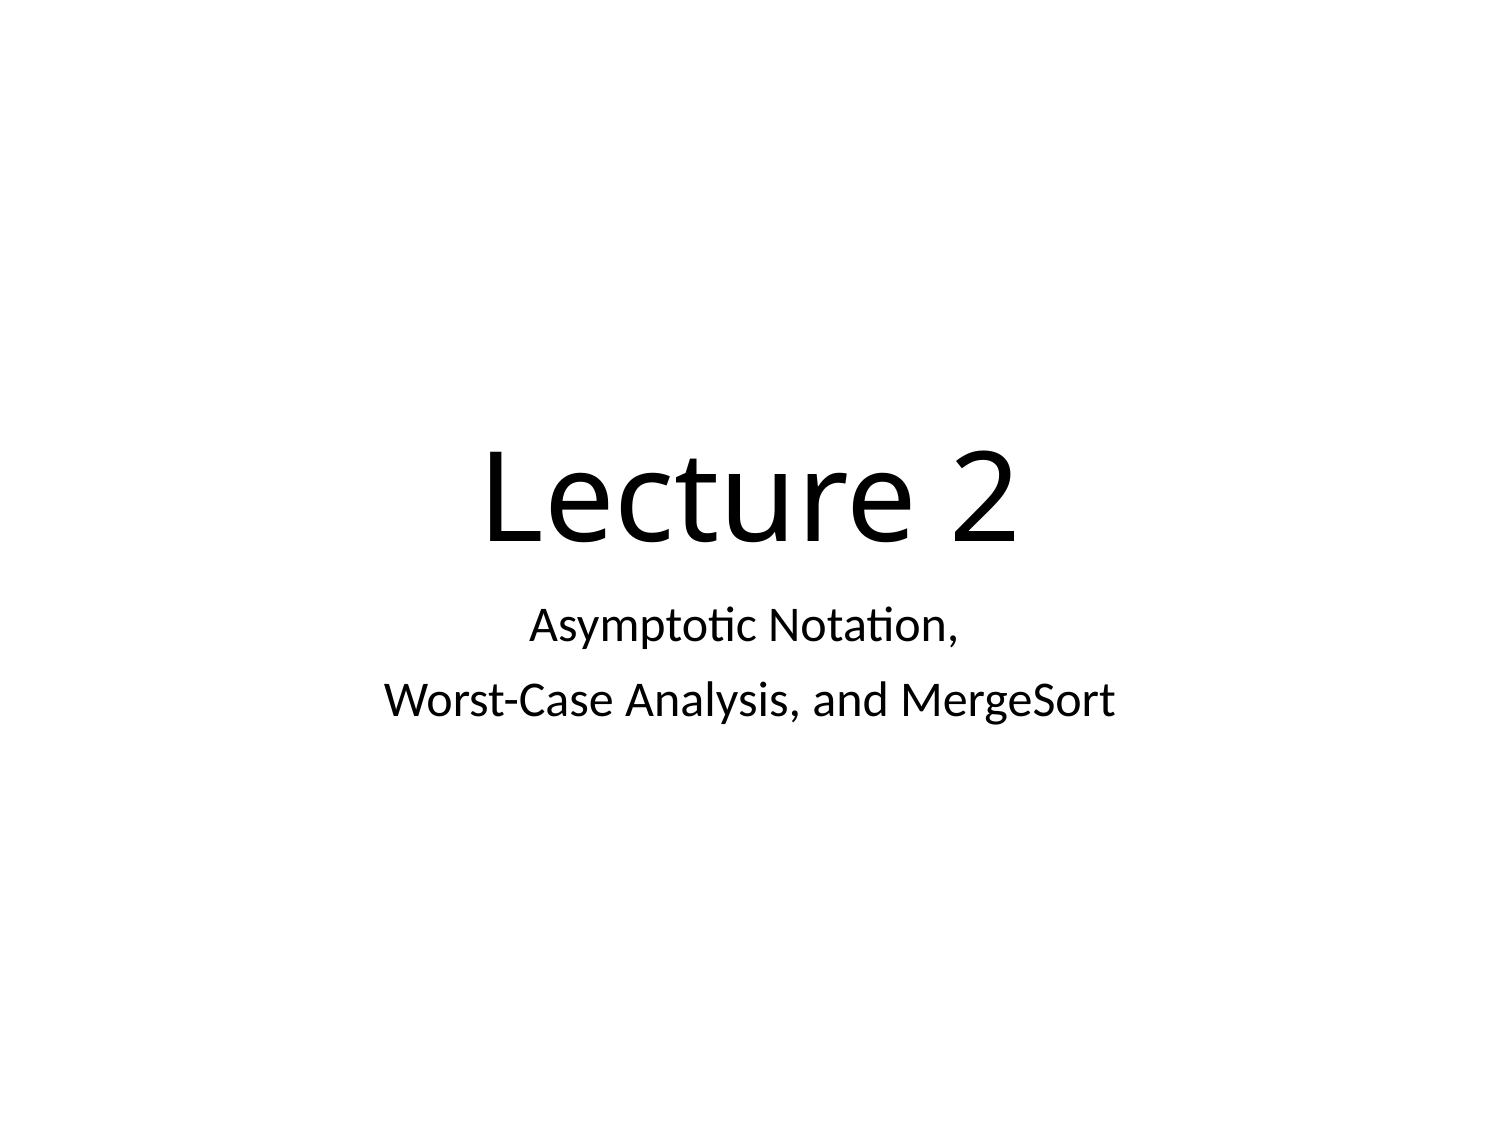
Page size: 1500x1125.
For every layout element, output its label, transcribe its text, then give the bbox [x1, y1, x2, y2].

title Lecture 2 [112, 184, 1388, 576]
subtitle Asymptotic Notation, Worst-Case Analysis, and MergeSort [187, 590, 1313, 863]
